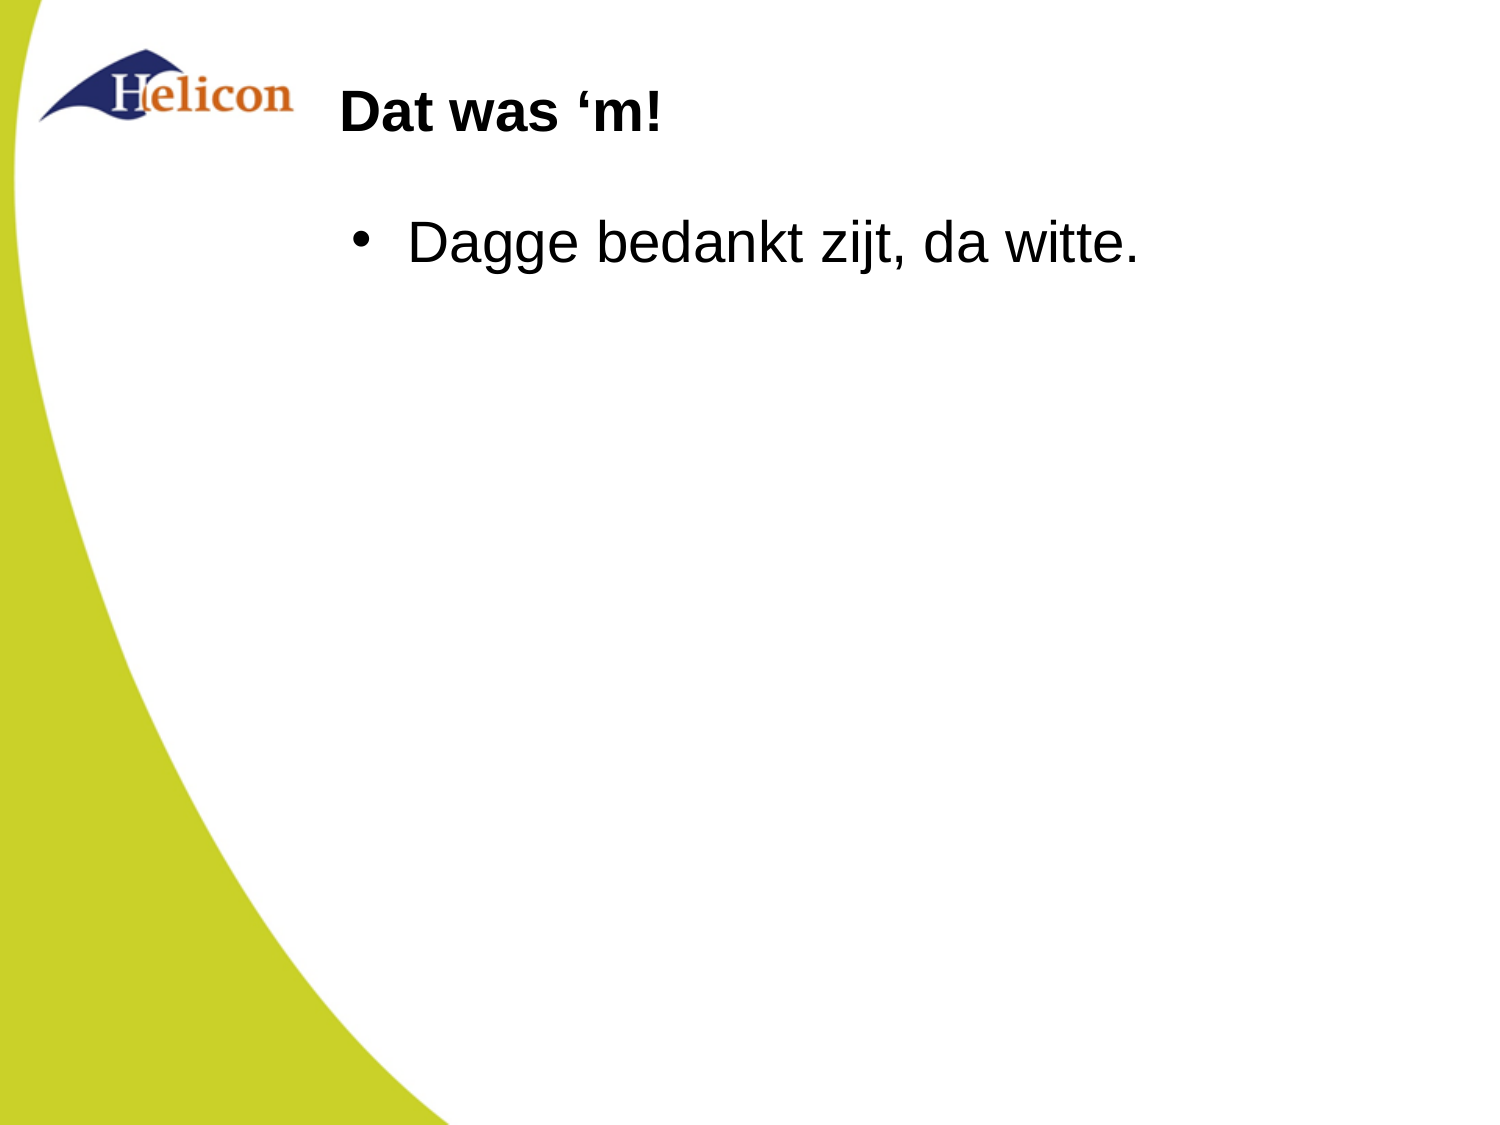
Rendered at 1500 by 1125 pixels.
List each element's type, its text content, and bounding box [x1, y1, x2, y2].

title Dat was ‘m! [324, 54, 1415, 161]
list Dagge bedankt zijt, da witte. [336, 196, 1425, 1005]
picture [0, 0, 1500, 1125]
